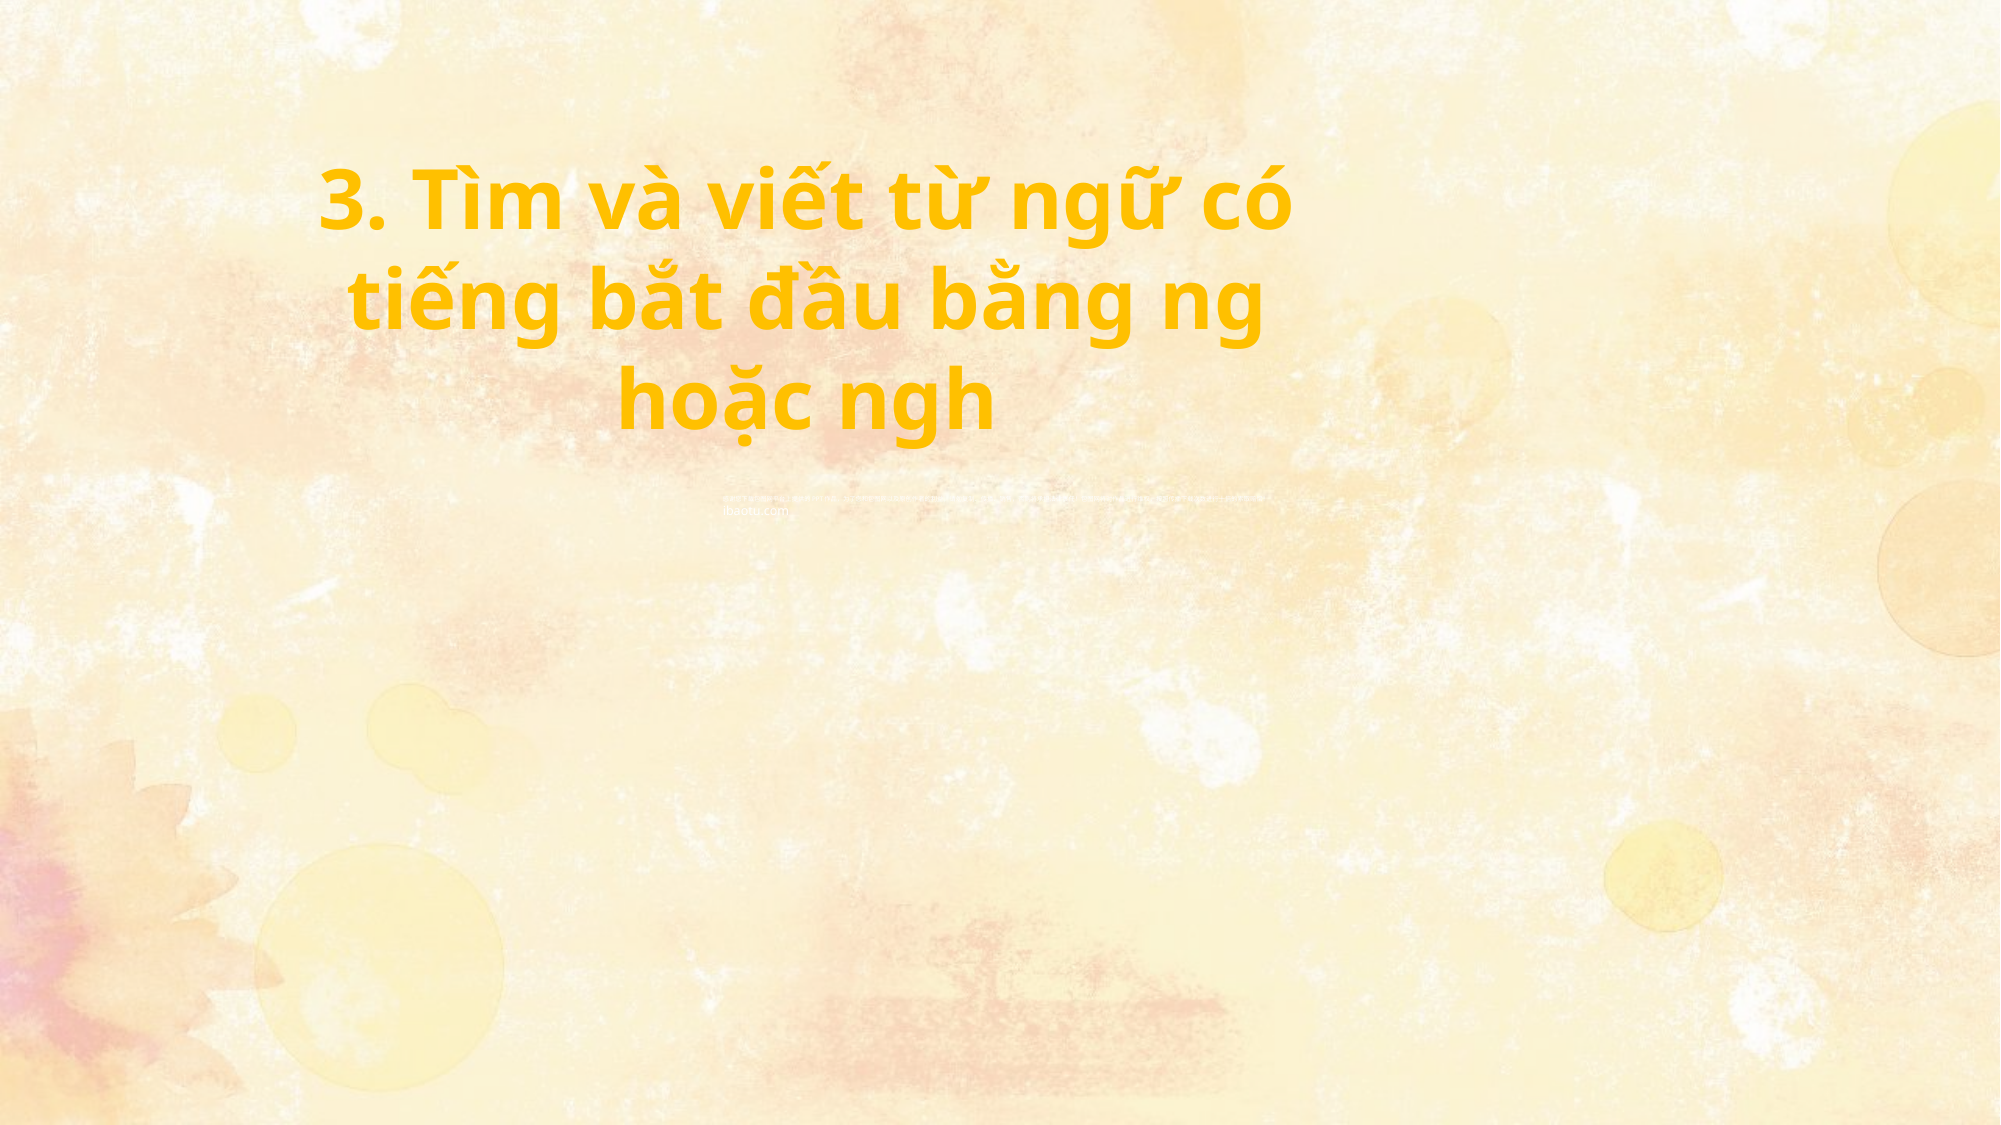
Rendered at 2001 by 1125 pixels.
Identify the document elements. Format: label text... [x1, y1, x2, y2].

text_box 3. Tìm và viết từ ngữ có tiếng bắt đầu bằng ng hoặc ngh [230, 138, 1383, 454]
